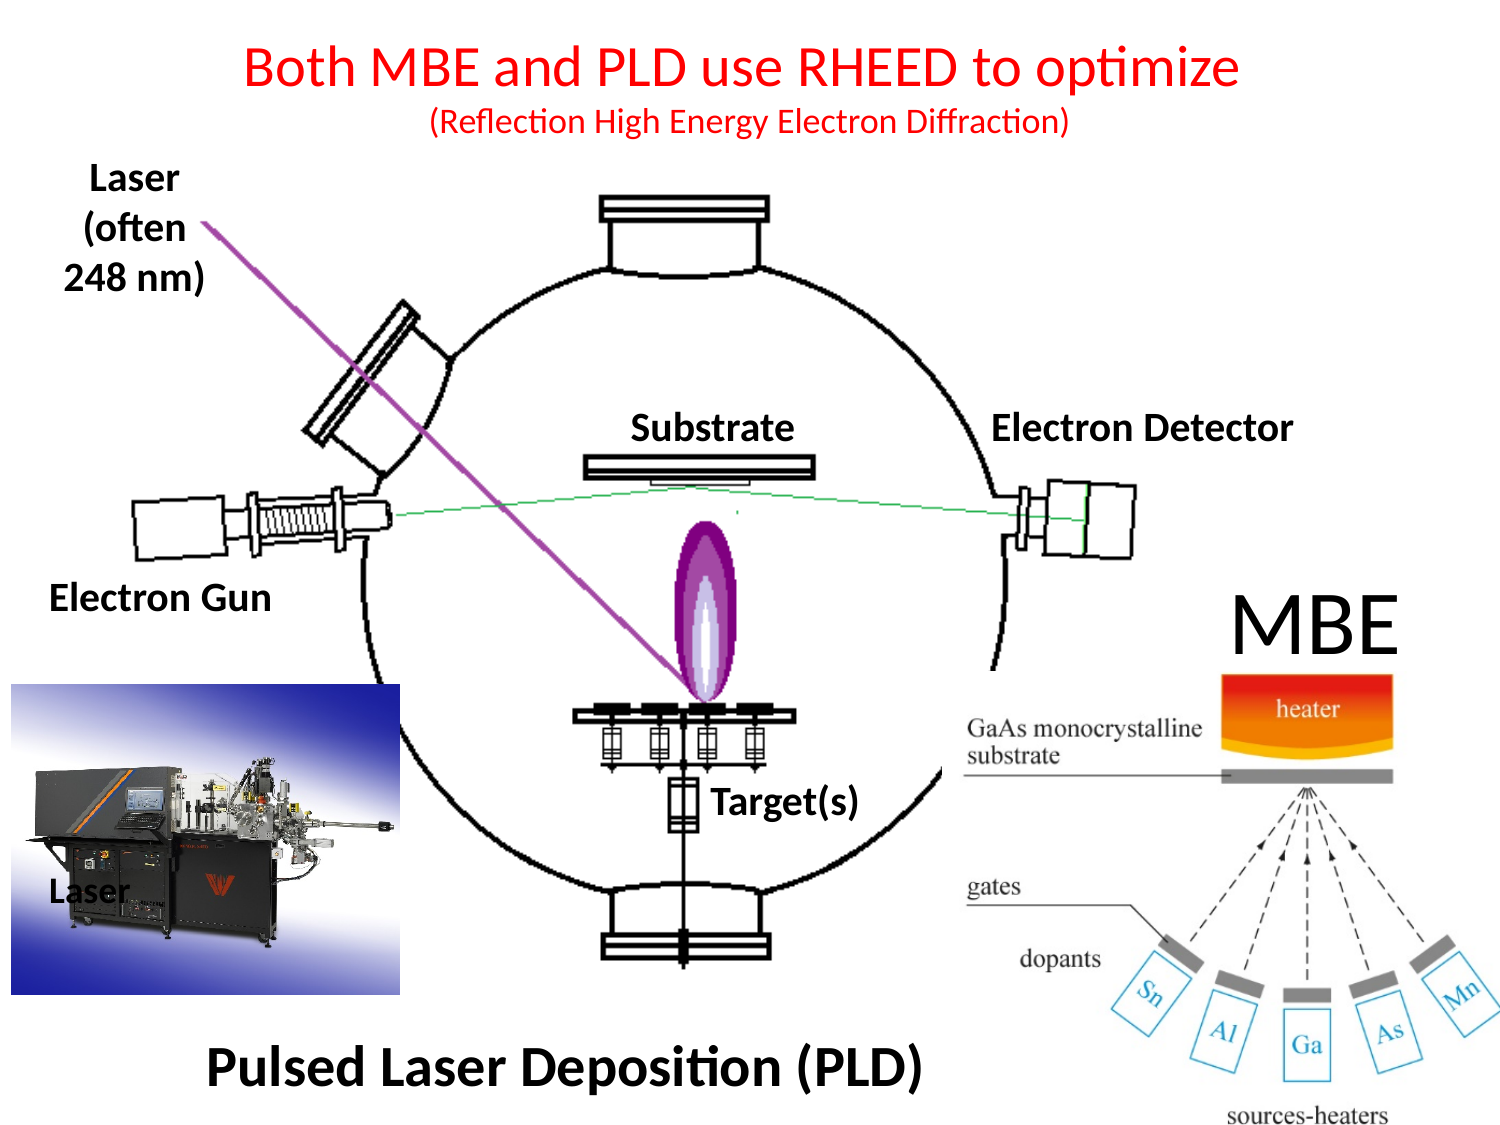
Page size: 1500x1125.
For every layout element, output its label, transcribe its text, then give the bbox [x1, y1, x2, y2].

text_box Electron Gun [33, 562, 118, 627]
text_box Pulsed Laser Deposition (PLD) [192, 1020, 937, 1106]
text_box MBE [1187, 552, 1443, 670]
text_box Electron Detector [1152, 392, 1316, 457]
title Both MBE and PLD use RHEED to optimize (Reflection High Energy Electron Diffraction) [0, 18, 1500, 150]
picture [11, 174, 1500, 1125]
text_box Laser (often 248 nm) [33, 150, 236, 308]
